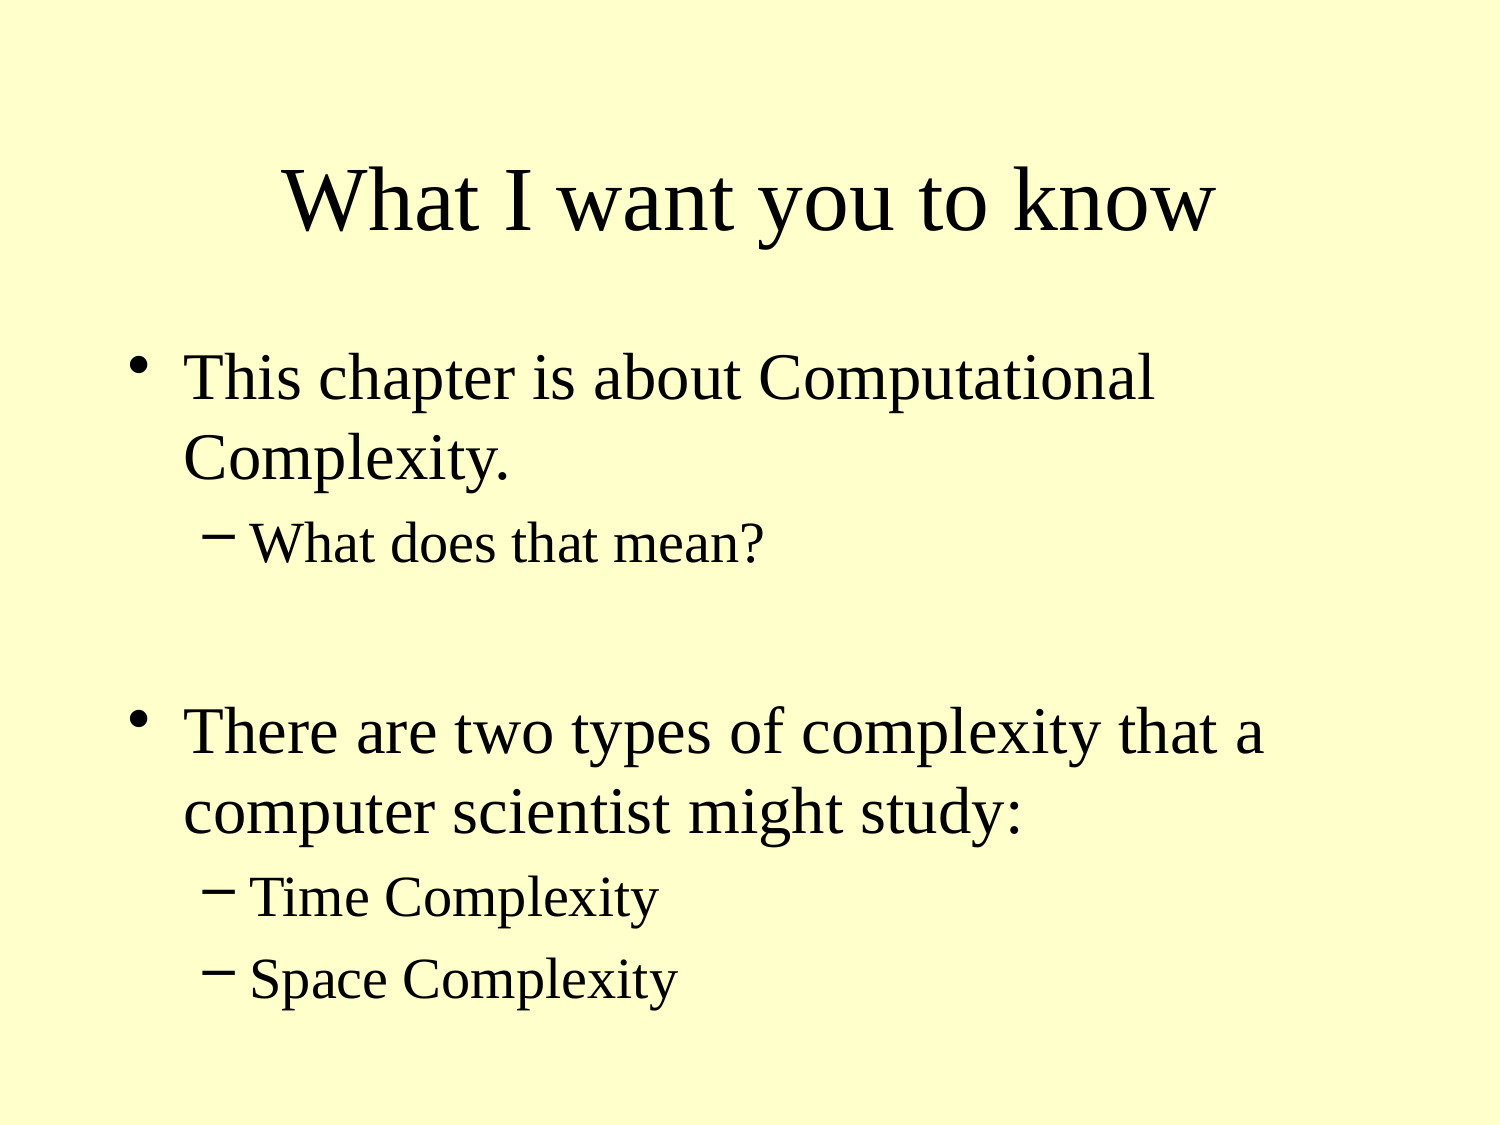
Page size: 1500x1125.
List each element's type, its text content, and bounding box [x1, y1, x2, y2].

list This chapter is about Computational Complexity. What does that mean? There are two types of complexity that a computer scientist might study: Time Complexity Space Complexity [112, 324, 1388, 1000]
title What I want you to know [112, 99, 1388, 288]
